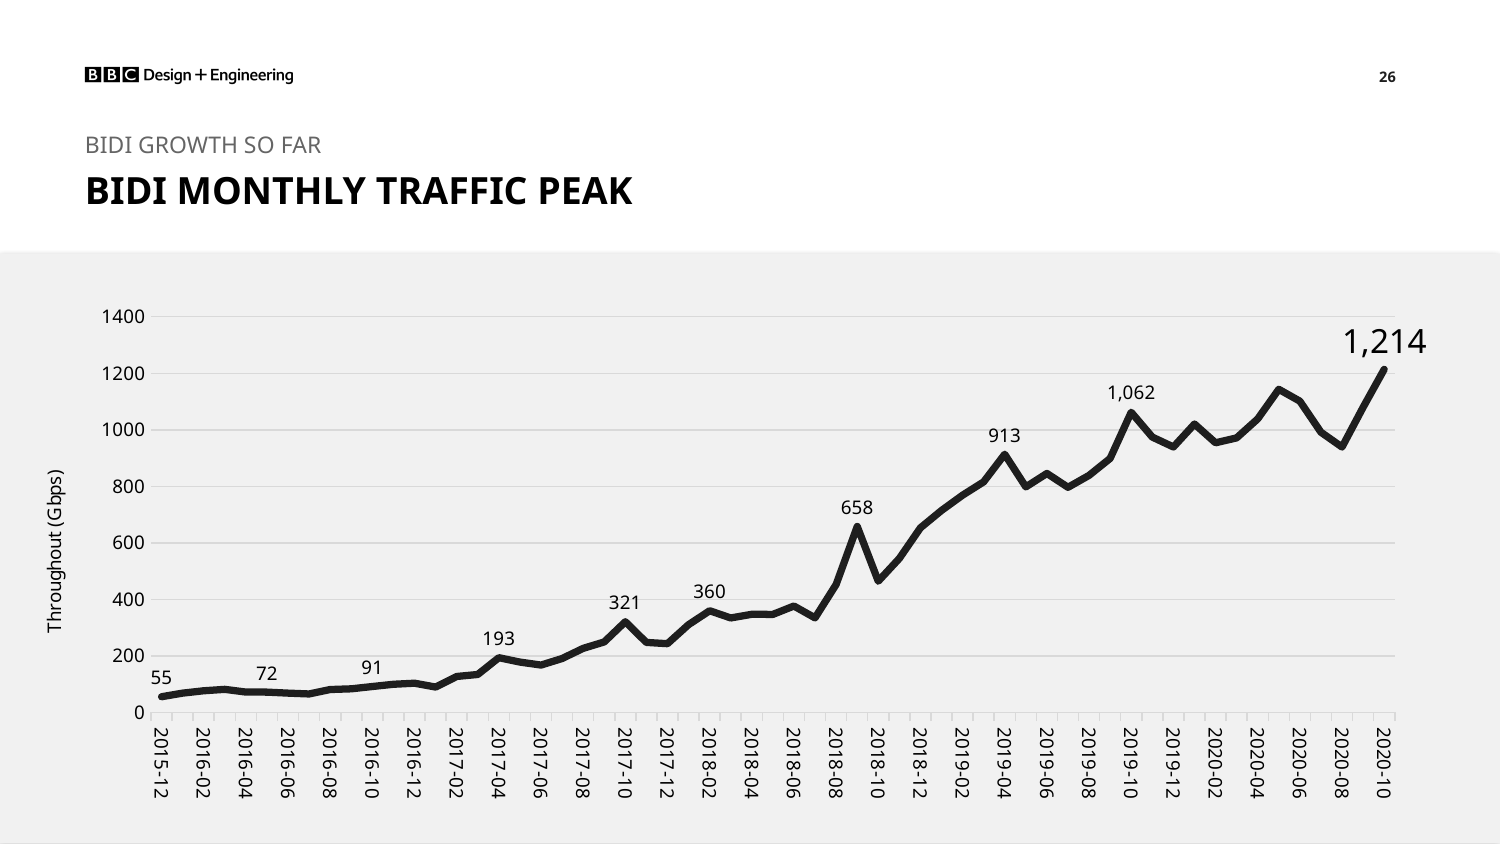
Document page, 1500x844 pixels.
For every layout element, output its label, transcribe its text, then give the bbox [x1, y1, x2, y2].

picture [24, 0, 344, 188]
list BIDI monthly traffic peak [84, 166, 1427, 213]
chart [8, 292, 1427, 810]
list BIDI growth so far [84, 130, 754, 161]
